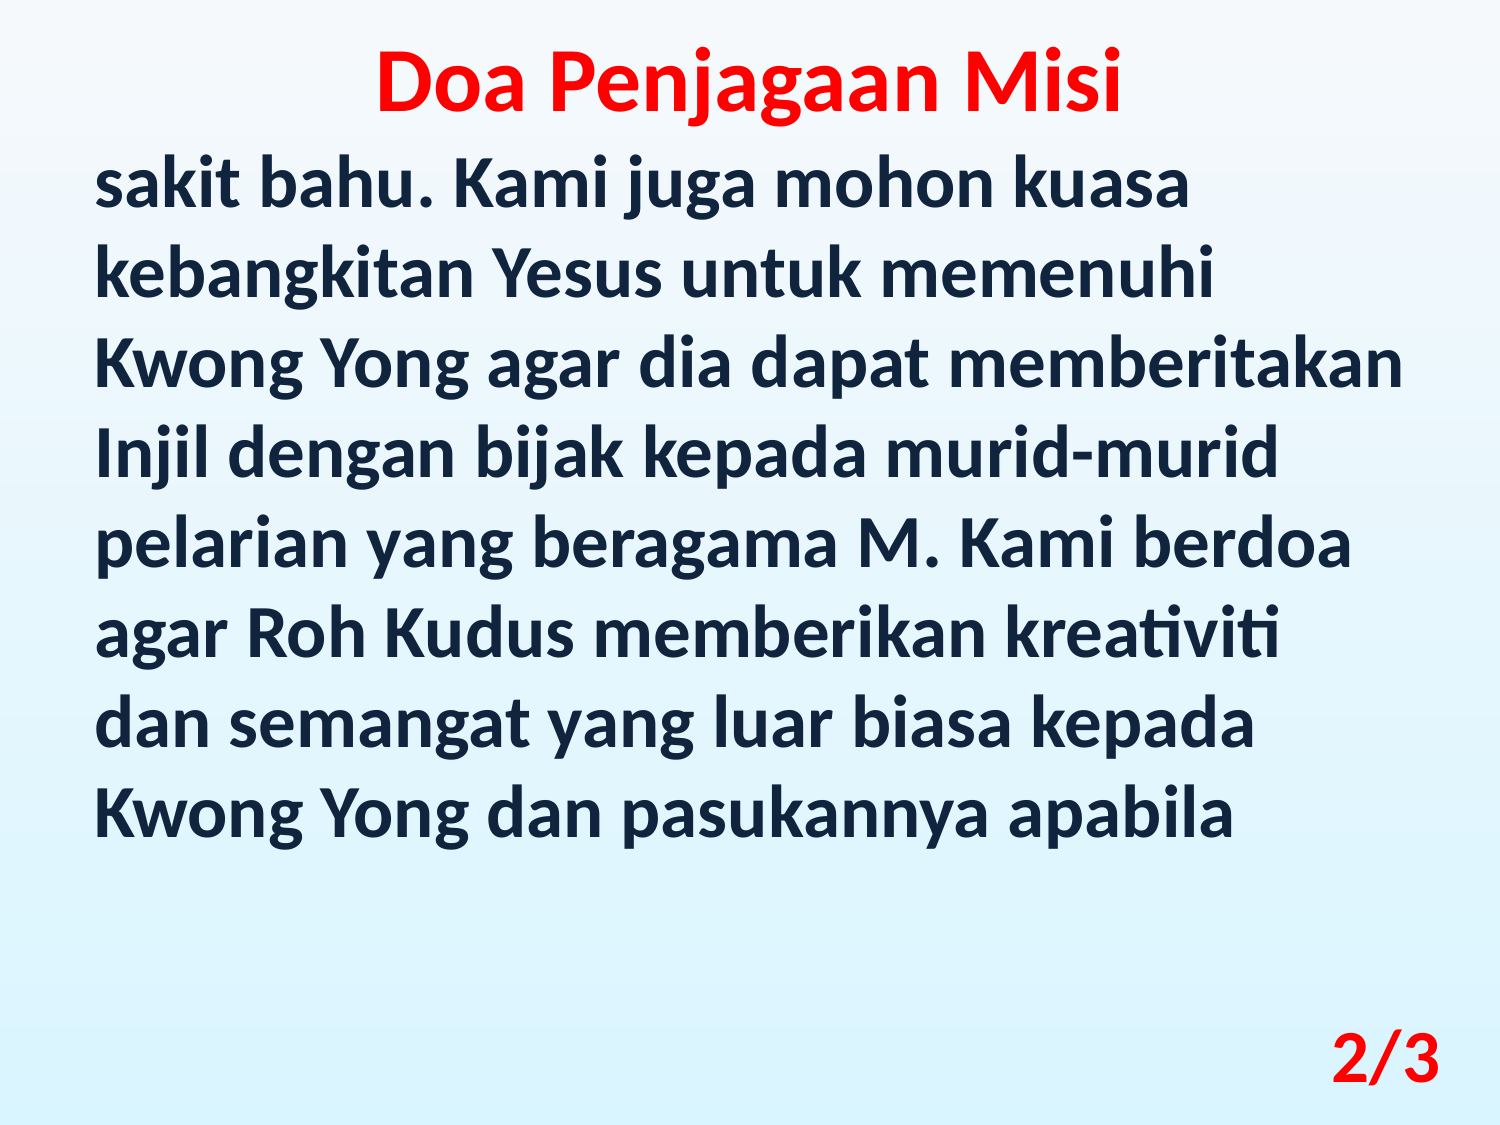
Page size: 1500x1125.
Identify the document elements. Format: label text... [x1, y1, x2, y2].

list sakit bahu. Kami juga mohon kuasa kebangkitan Yesus untuk memenuhi Kwong Yong agar dia dapat memberitakan Injil dengan bijak kepada murid-murid pelarian yang beragama M. Kami berdoa agar Roh Kudus memberikan kreativiti dan semangat yang luar biasa kepada Kwong Yong dan pasukannya apabila [79, 125, 1432, 1043]
text_box 2/3 [1317, 1000, 1473, 1105]
text_box Doa Penjagaan Misi [0, 34, 1500, 116]
